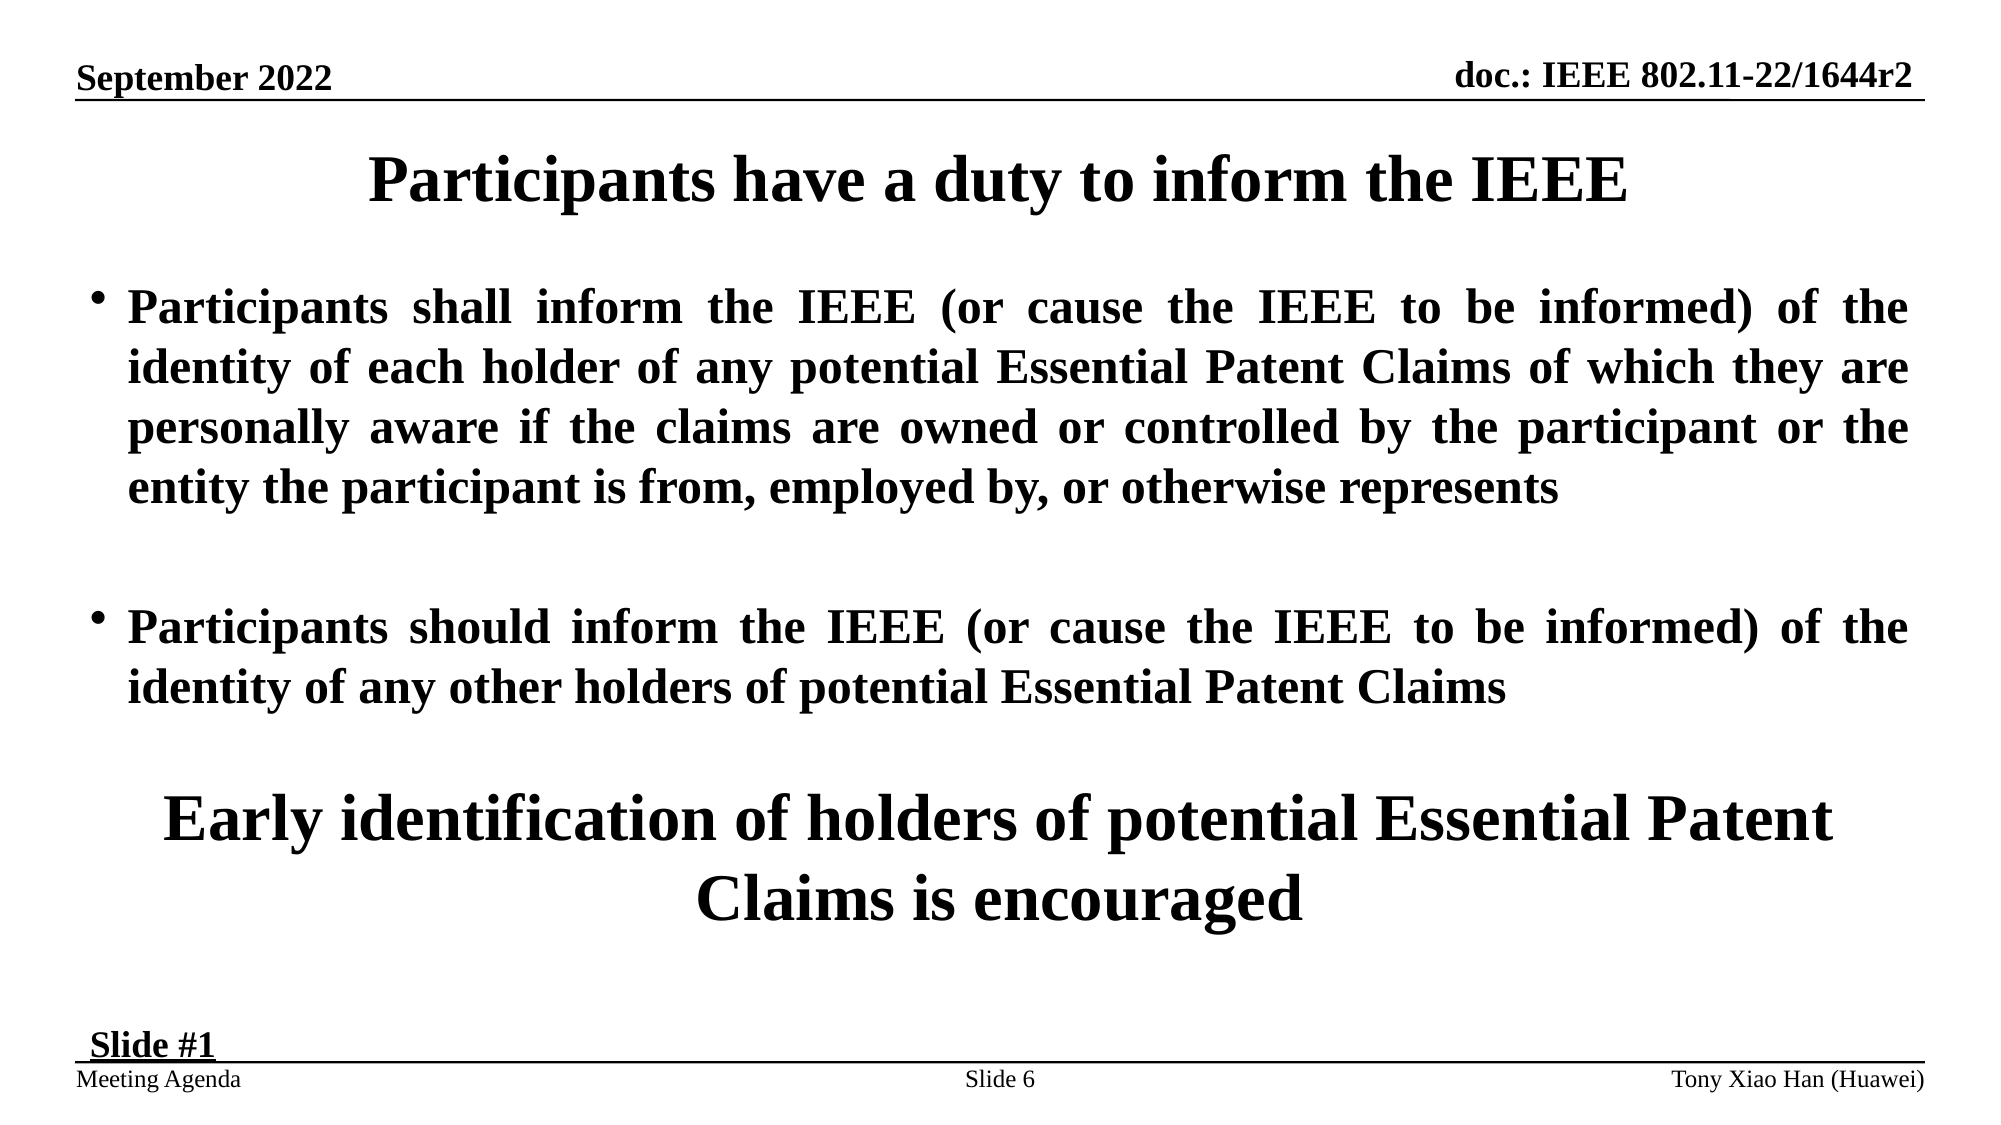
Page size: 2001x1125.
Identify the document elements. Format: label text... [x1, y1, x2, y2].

text_box Slide #1 [75, 1012, 232, 1073]
text_box Participants have a duty to inform the IEEE [350, 87, 1650, 263]
text_box Participants shall inform the IEEE (or cause the IEEE to be informed) of the identity of each holder of any potential Essential Patent Claims of which they are personally aware if the claims are owned or controlled by the participant or the entity the participant is from, employed by, or otherwise represents Participants should inform the IEEE (or cause the IEEE to be informed) of the identity of any other holders of potential Essential Patent Claims Early identification of holders of potential Essential Patent Claims is encouraged [75, 246, 1925, 1100]
text_box [337, 37, 1688, 163]
